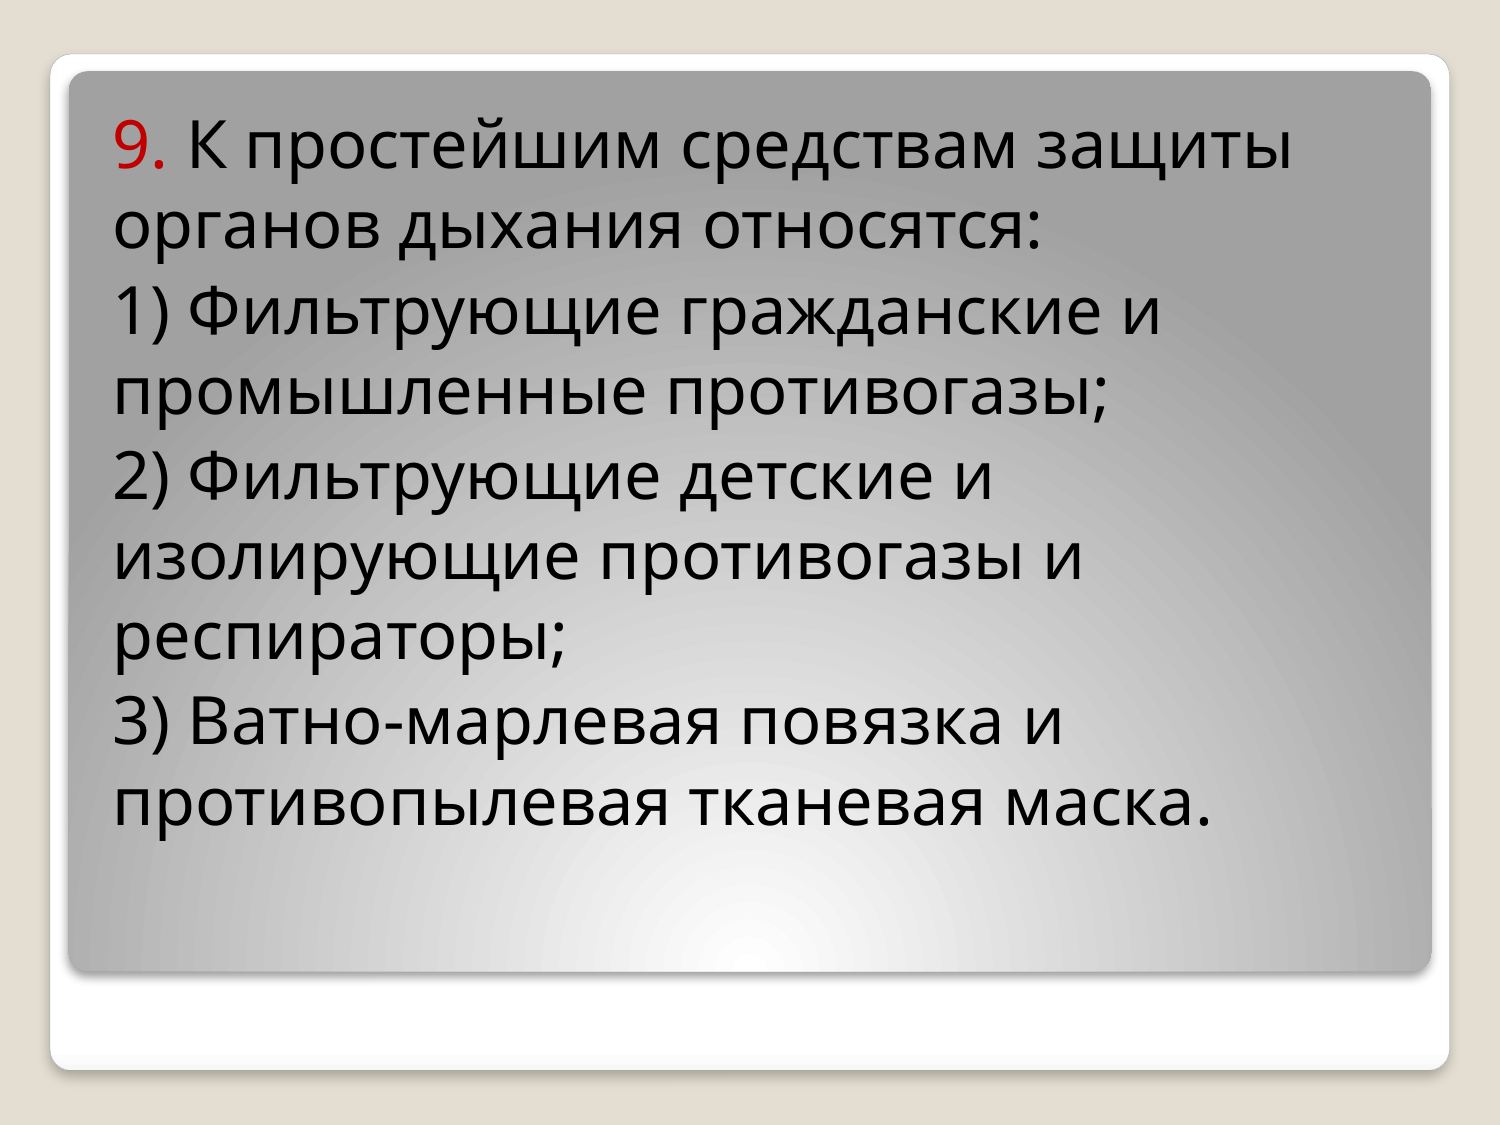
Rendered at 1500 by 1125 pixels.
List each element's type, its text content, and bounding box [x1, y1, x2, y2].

list 9. К простейшим средствам защиты органов дыхания относятся: 1) Фильтрующие гражданские и промышленные противогазы; 2) Фильтрующие детские и изолирующие противогазы и респираторы; 3) Ватно-марлевая повязка и противопылевая тканевая маска. [82, 86, 1425, 1047]
